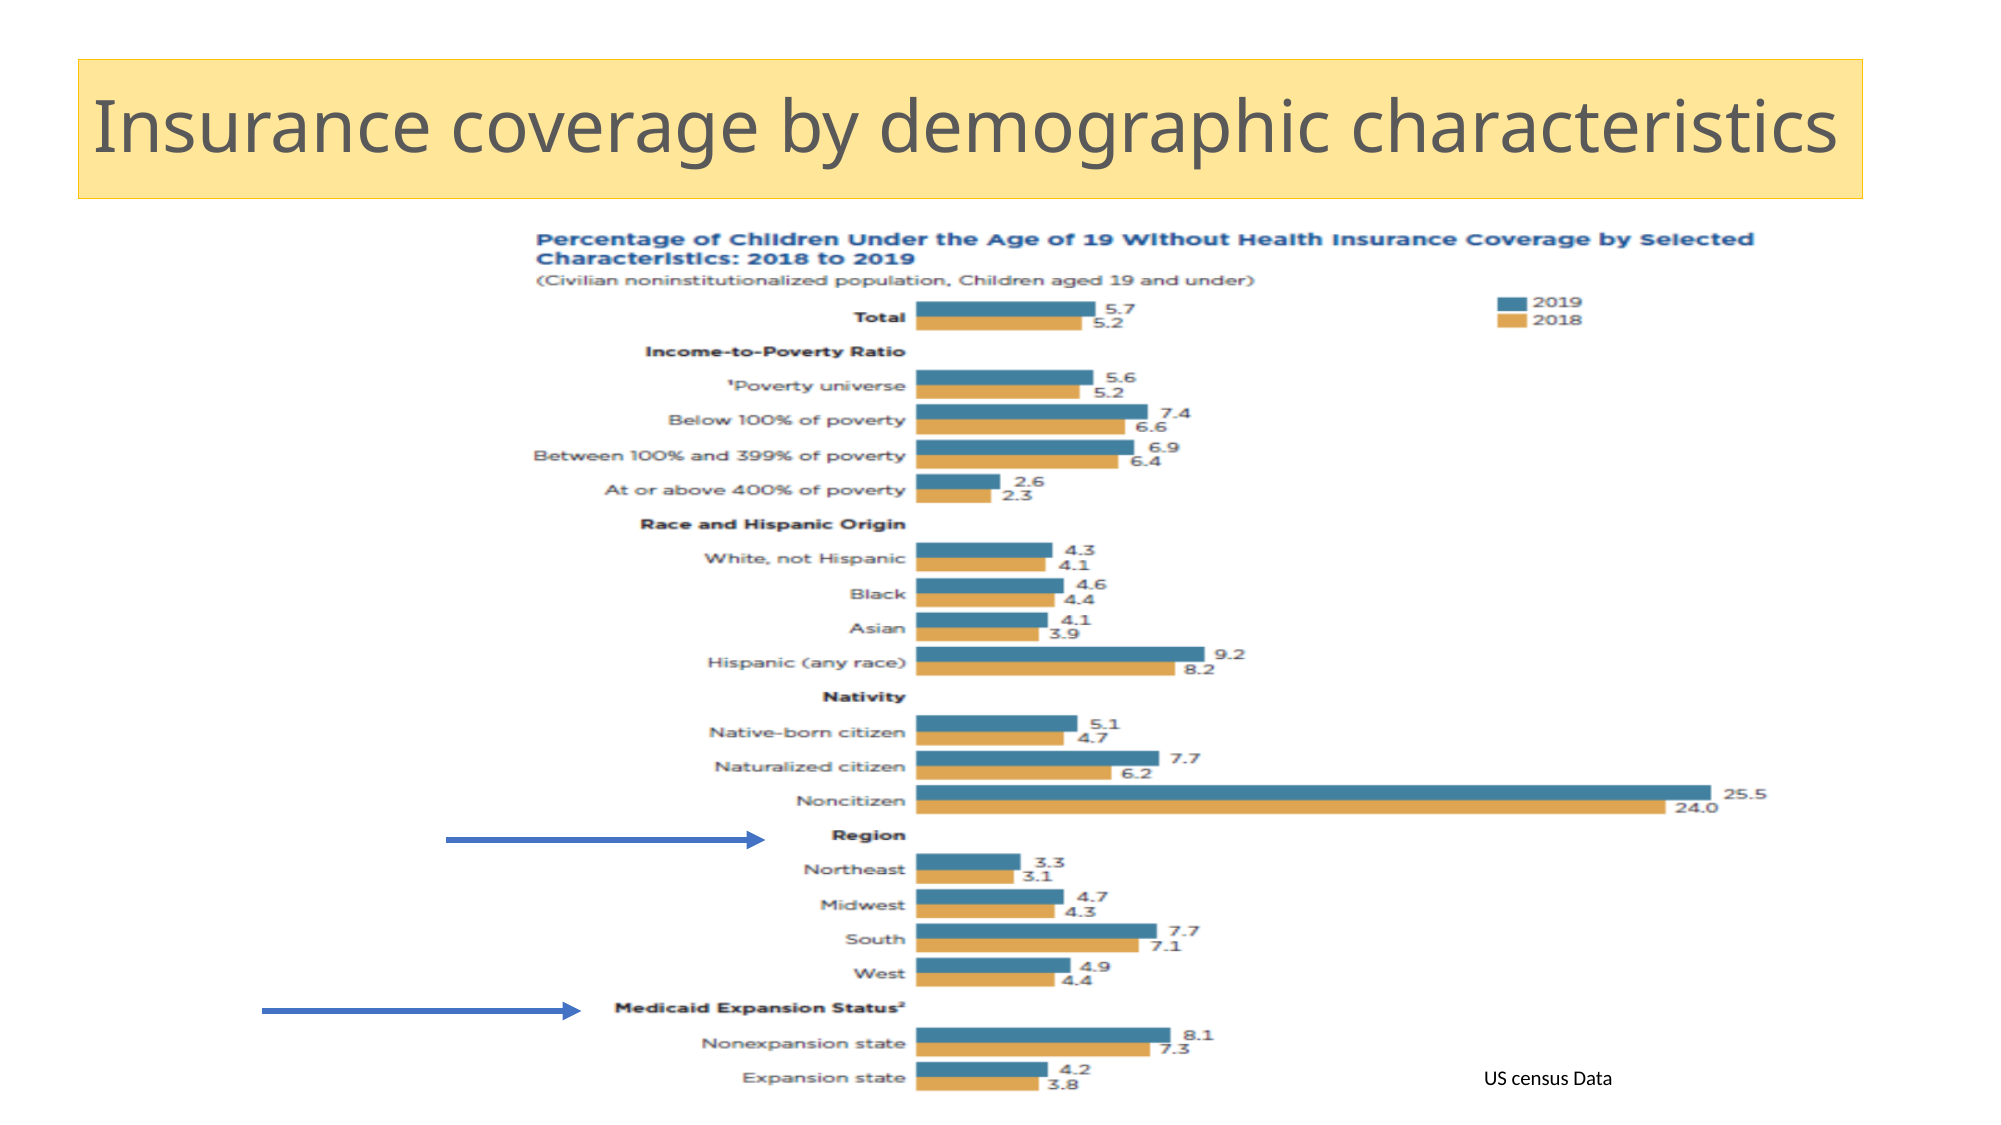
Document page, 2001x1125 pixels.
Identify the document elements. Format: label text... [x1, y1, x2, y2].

title Insurance coverage by demographic characteristics [78, 59, 1863, 199]
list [520, 231, 1818, 1098]
